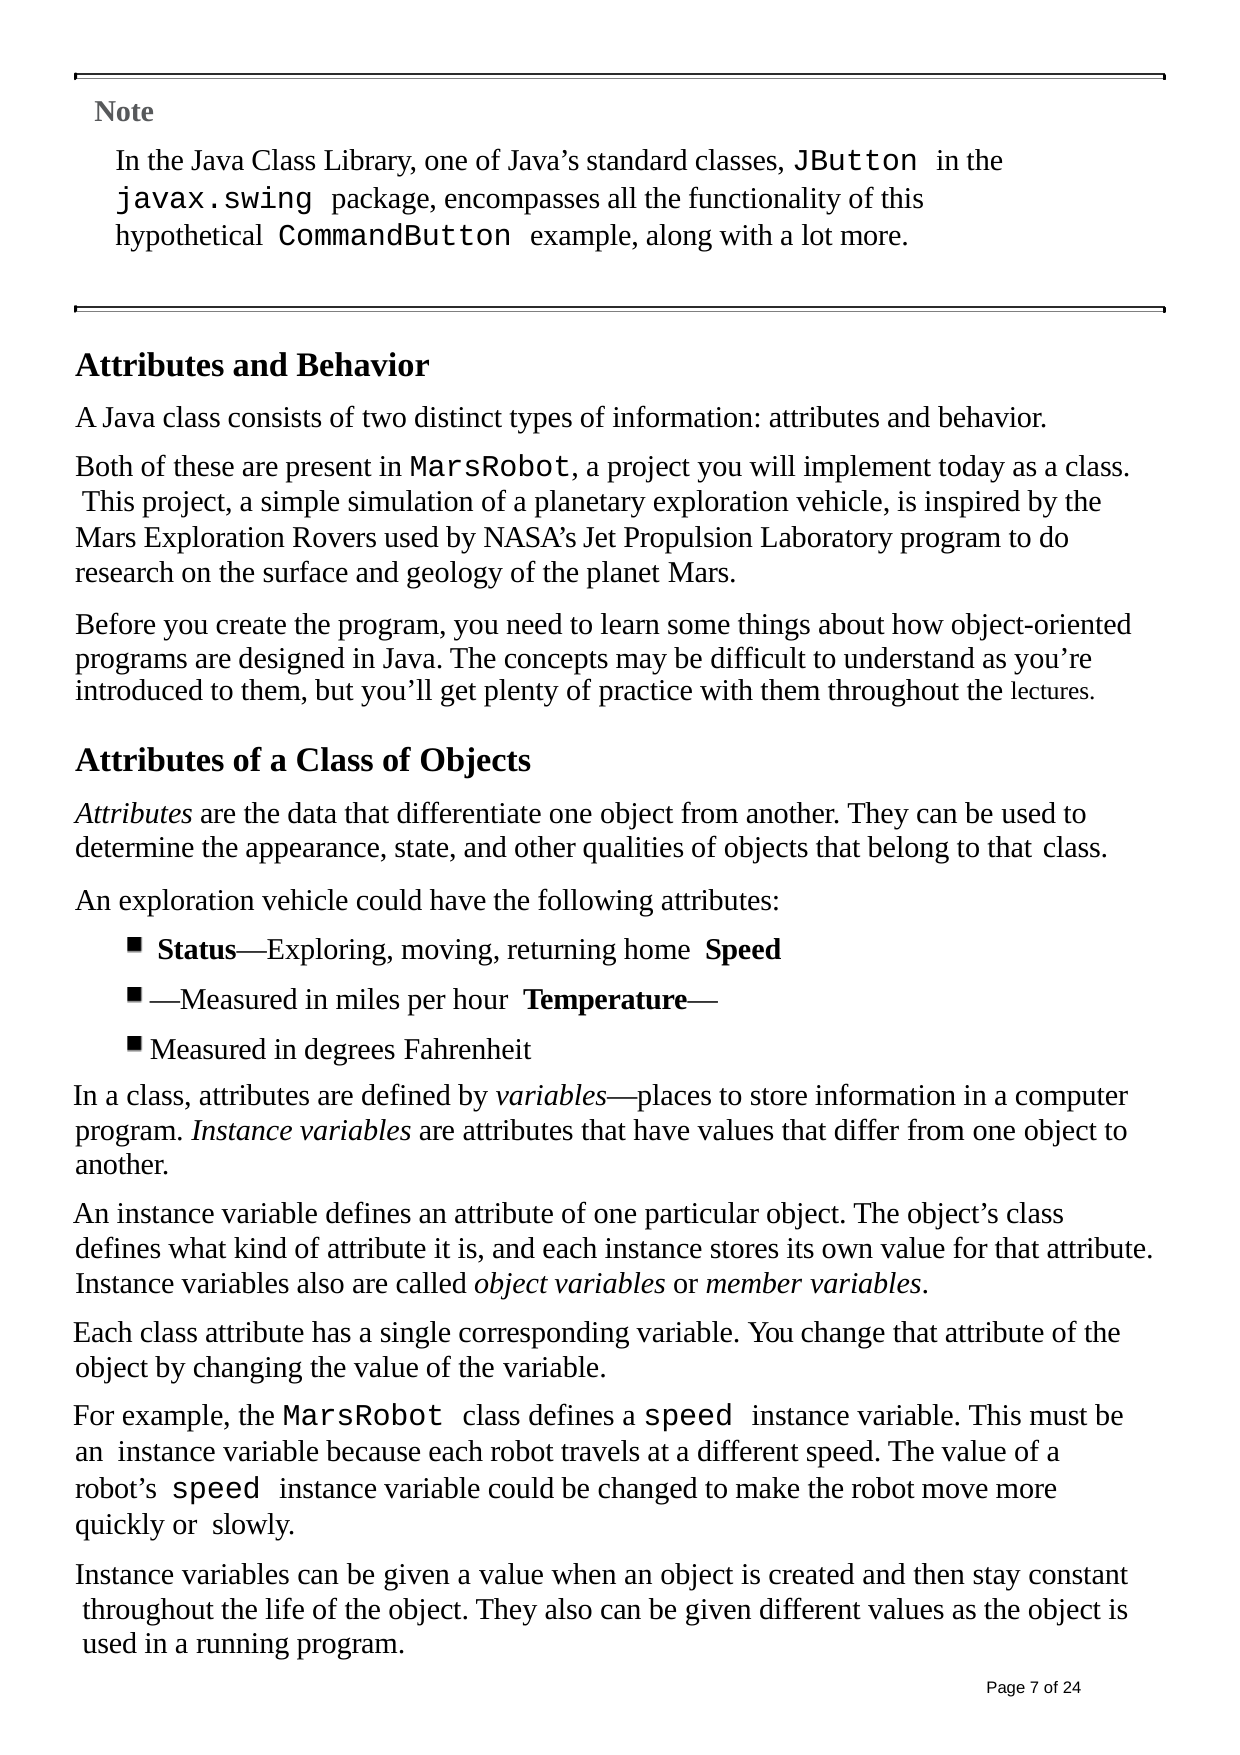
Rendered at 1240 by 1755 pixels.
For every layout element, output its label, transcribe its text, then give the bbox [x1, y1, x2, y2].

text_box Note In the Java Class Library, one of Java’s standard classes, JButton in the javax.swing package, encompasses all the functionality of this hypothetical CommandButton example, along with a lot more. Attributes and Behavior A Java class consists of two distinct types of information: attributes and behavior. Both of these are present in MarsRobot, a project you will implement today as a class. This project, a simple simulation of a planetary exploration vehicle, is inspired by the Mars Exploration Rovers used by NASA’s Jet Propulsion Laboratory program to do research on the surface and geology of the planet Mars. Before you create the program, you need to learn some things about how object-oriented programs are designed in Java. The concepts may be difficult to understand as you’re introduced to them, but you’ll get plenty of practice with them throughout the lectures. Attributes of a Class of Objects Attributes are the data that differentiate one object from another. They can be used to determine the appearance, state, and other qualities of objects that belong to that class. An exploration vehicle could have the following attributes: Status—Exploring, moving, returning home Speed—Measured in miles per hour Temperature—Measured in degrees Fahrenheit In a class, attributes are defined by variables—places to store information in a computer program. Instance variables are attributes that have values that differ from one object to another. An instance variable defines an attribute of one particular object. The object’s class defines what kind of attribute it is, and each instance stores its own value for that attribute. Instance variables also are called object variables or member variables. Each class attribute has a single corresponding variable. You change that attribute of the object by changing the value of the variable. For example, the MarsRobot class defines a speed instance variable. This must be an instance variable because each robot travels at a different speed. The value of a robot’s speed instance variable could be changed to make the robot move more quickly or slowly. Instance variables can be given a value when an object is created and then stay constant throughout the life of the object. They also can be given different values as the object is used in a running program. [72, 75, 1163, 1660]
slide_number Page 10 of 24 [984, 1676, 1093, 1755]
